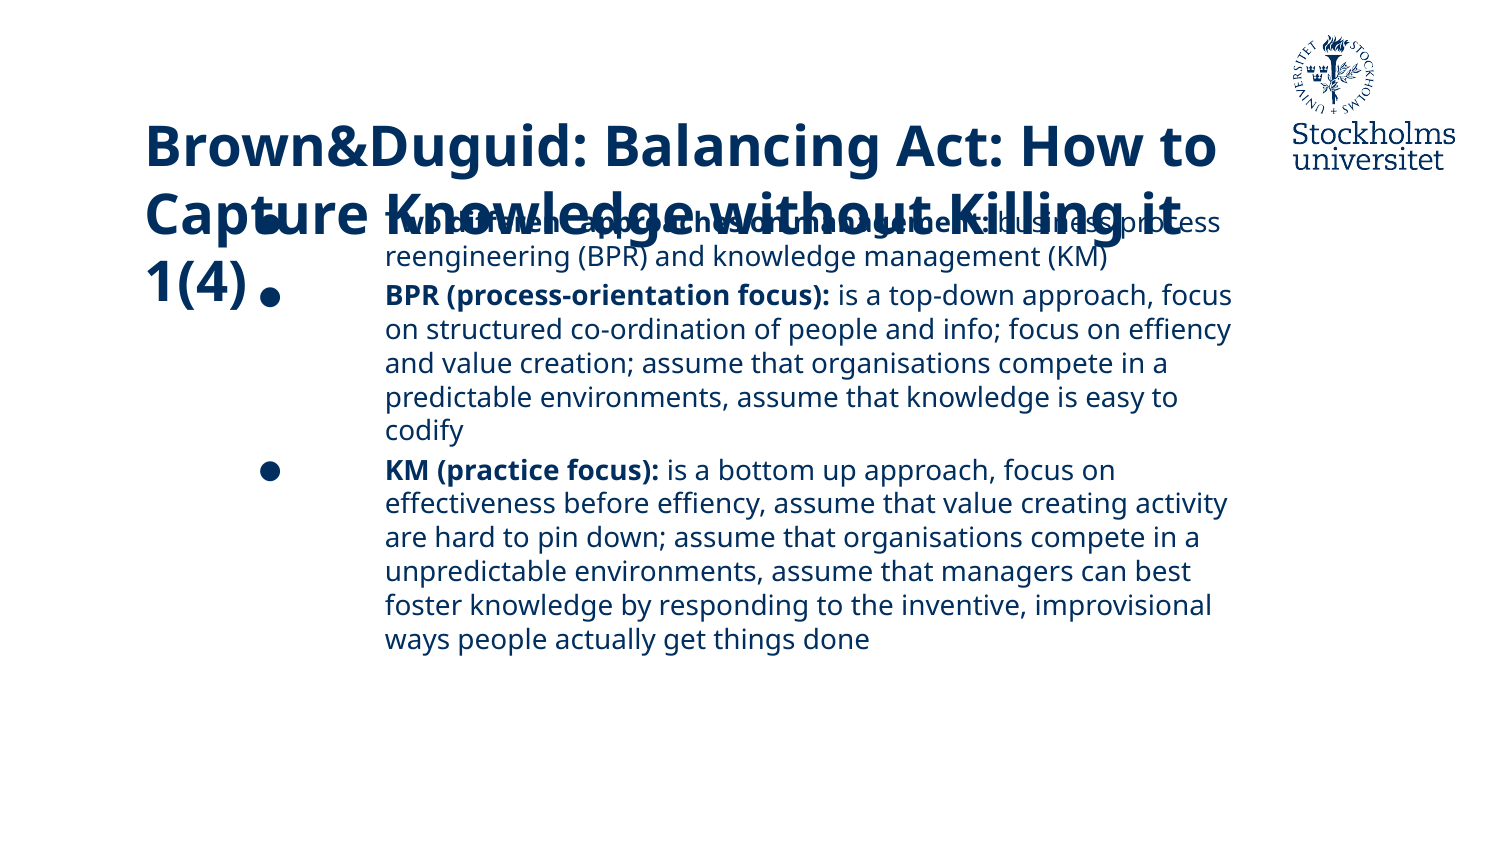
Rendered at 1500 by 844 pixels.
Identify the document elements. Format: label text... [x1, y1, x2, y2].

list Two different approaches on management: business process reengineering (BPR) and knowledge management (KM) BPR (process-orientation focus): is a top-down approach, focus on structured co-ordination of people and info; focus on effiency and value creation; assume that organisations compete in a predictable environments, assume that knowledge is easy to codify KM (practice focus): is a bottom up approach, focus on effectiveness before effiency, assume that value creating activity are hard to pin down; assume that organisations compete in a unpredictable environments, assume that managers can best foster knowledge by responding to the inventive, improvisional ways people actually get things done [243, 196, 1257, 670]
title Brown&Duguid: Balancing Act: How to Capture Knowledge without Killing it 1(4) [129, 102, 1254, 201]
picture [1293, 35, 1455, 170]
